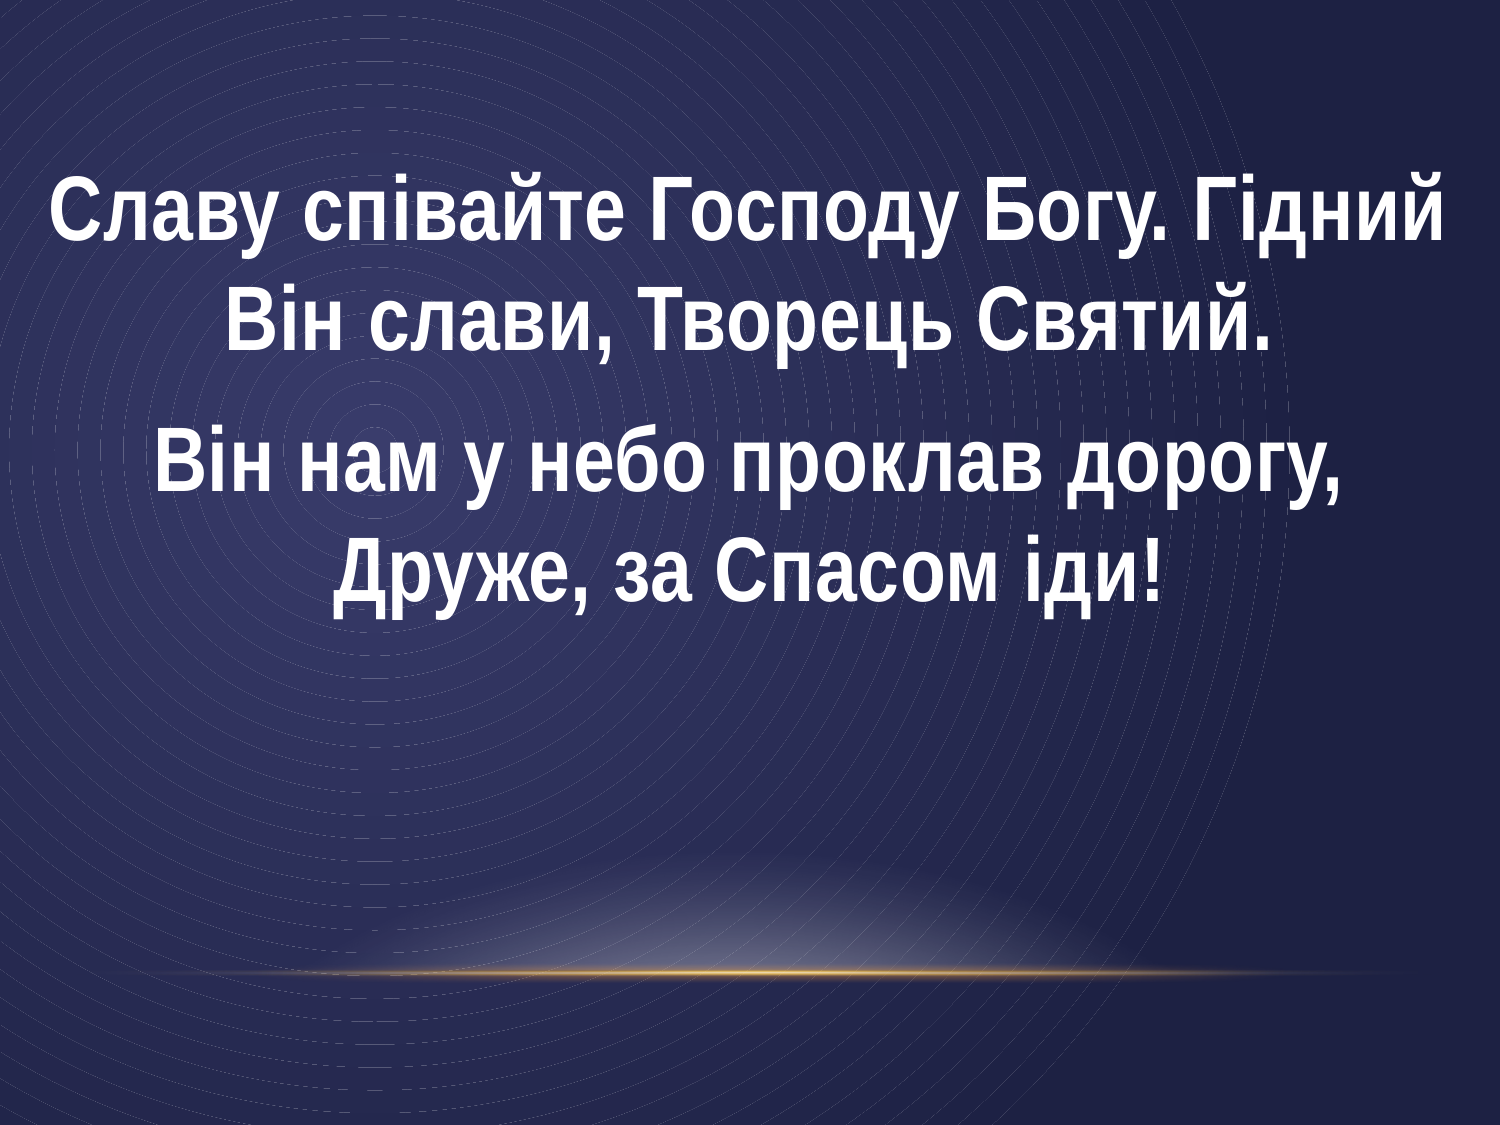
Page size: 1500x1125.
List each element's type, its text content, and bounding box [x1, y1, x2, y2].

list Славу співайте Господу Богу. Гідний Він слави, Творець Святий. Він нам у небо проклав дорогу, Друже, за Спасом іди! [0, 0, 1500, 1125]
